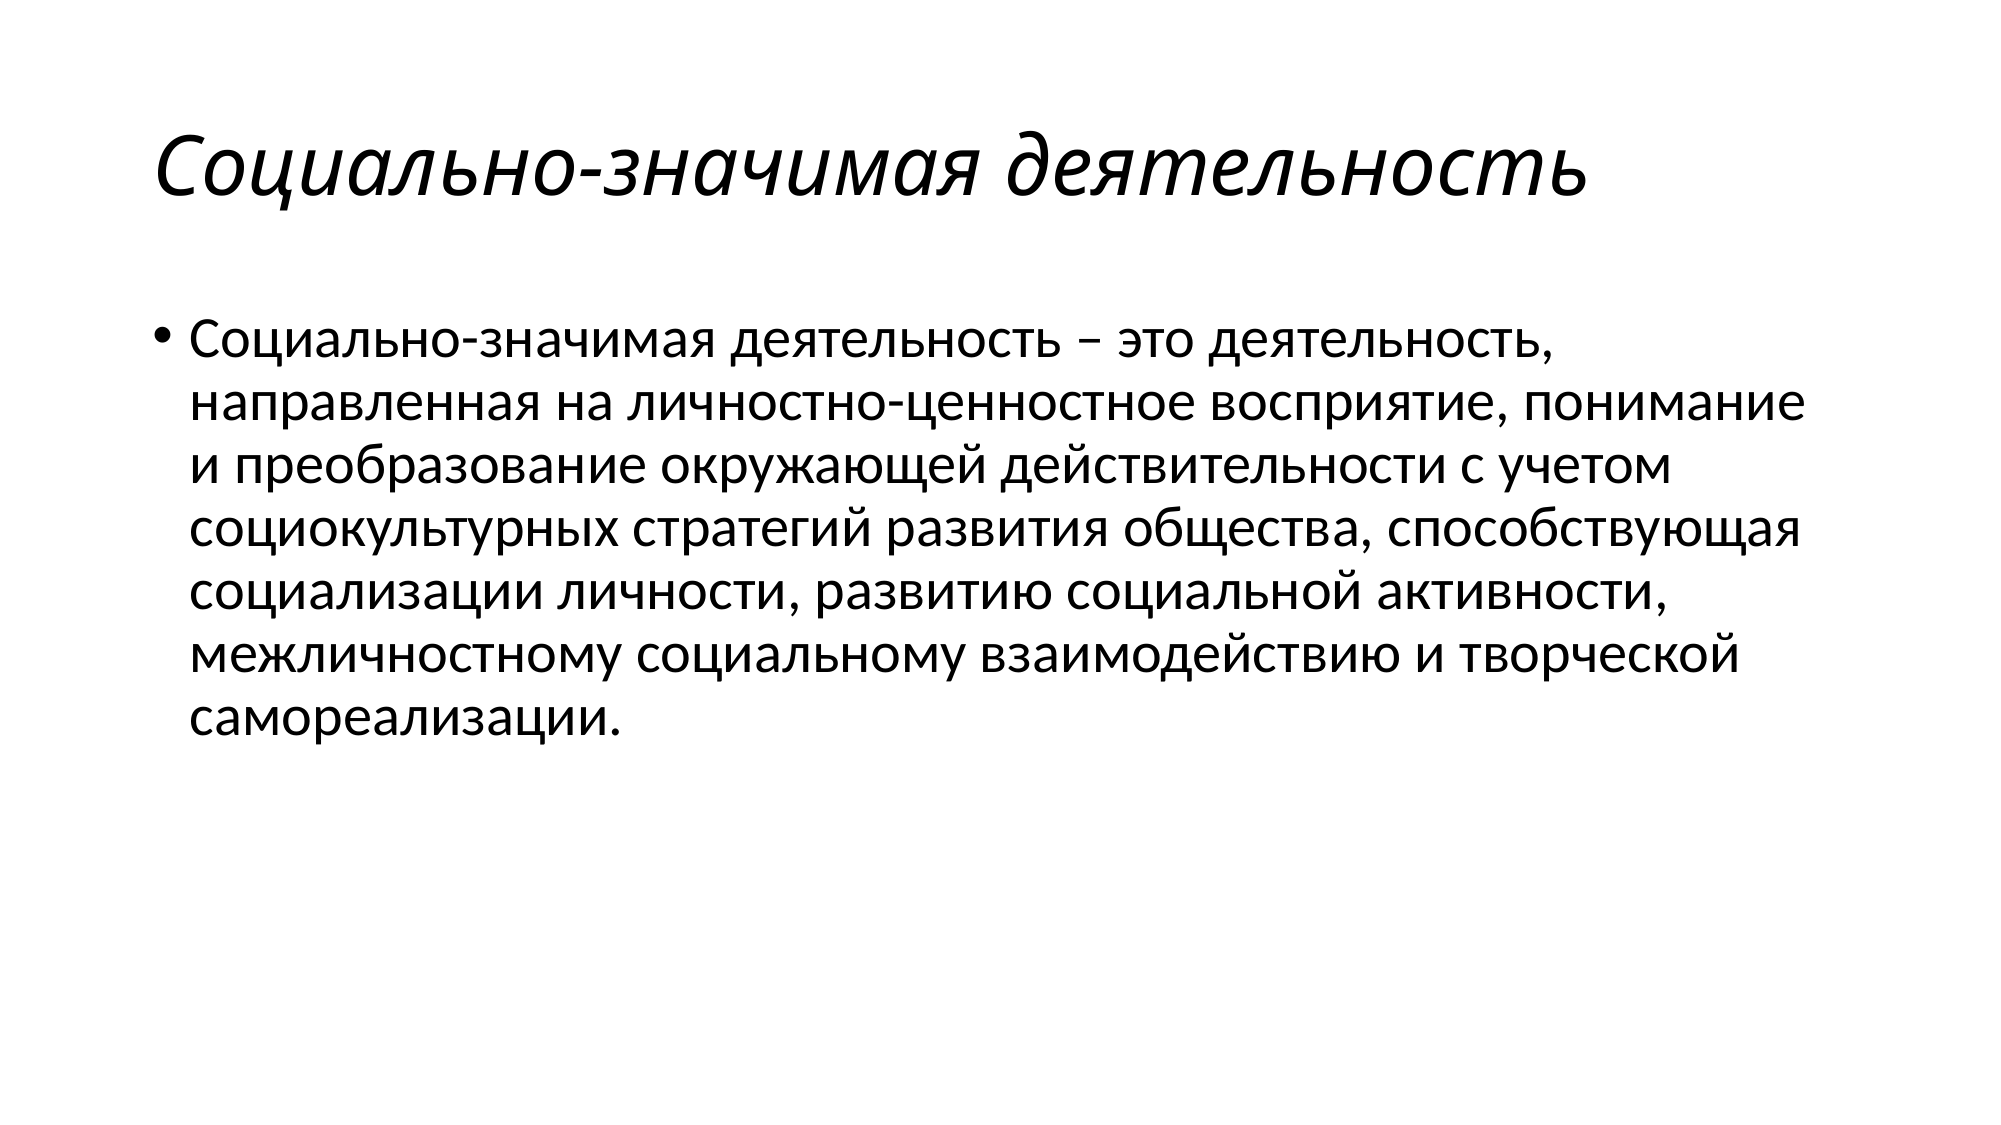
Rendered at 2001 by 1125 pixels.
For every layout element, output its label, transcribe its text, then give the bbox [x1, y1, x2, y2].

title Социально-значимая деятельность [137, 59, 1863, 278]
list Социально-значимая деятельность – это деятельность, направленная на личностно-ценностное восприятие, понимание и преобразование окружающей действительности с учетом социокультурных стратегий развития общества, способствующая социализации личности, развитию социальной активности, межличностному социальному взаимодействию и творческой самореализации. [137, 299, 1863, 1014]
